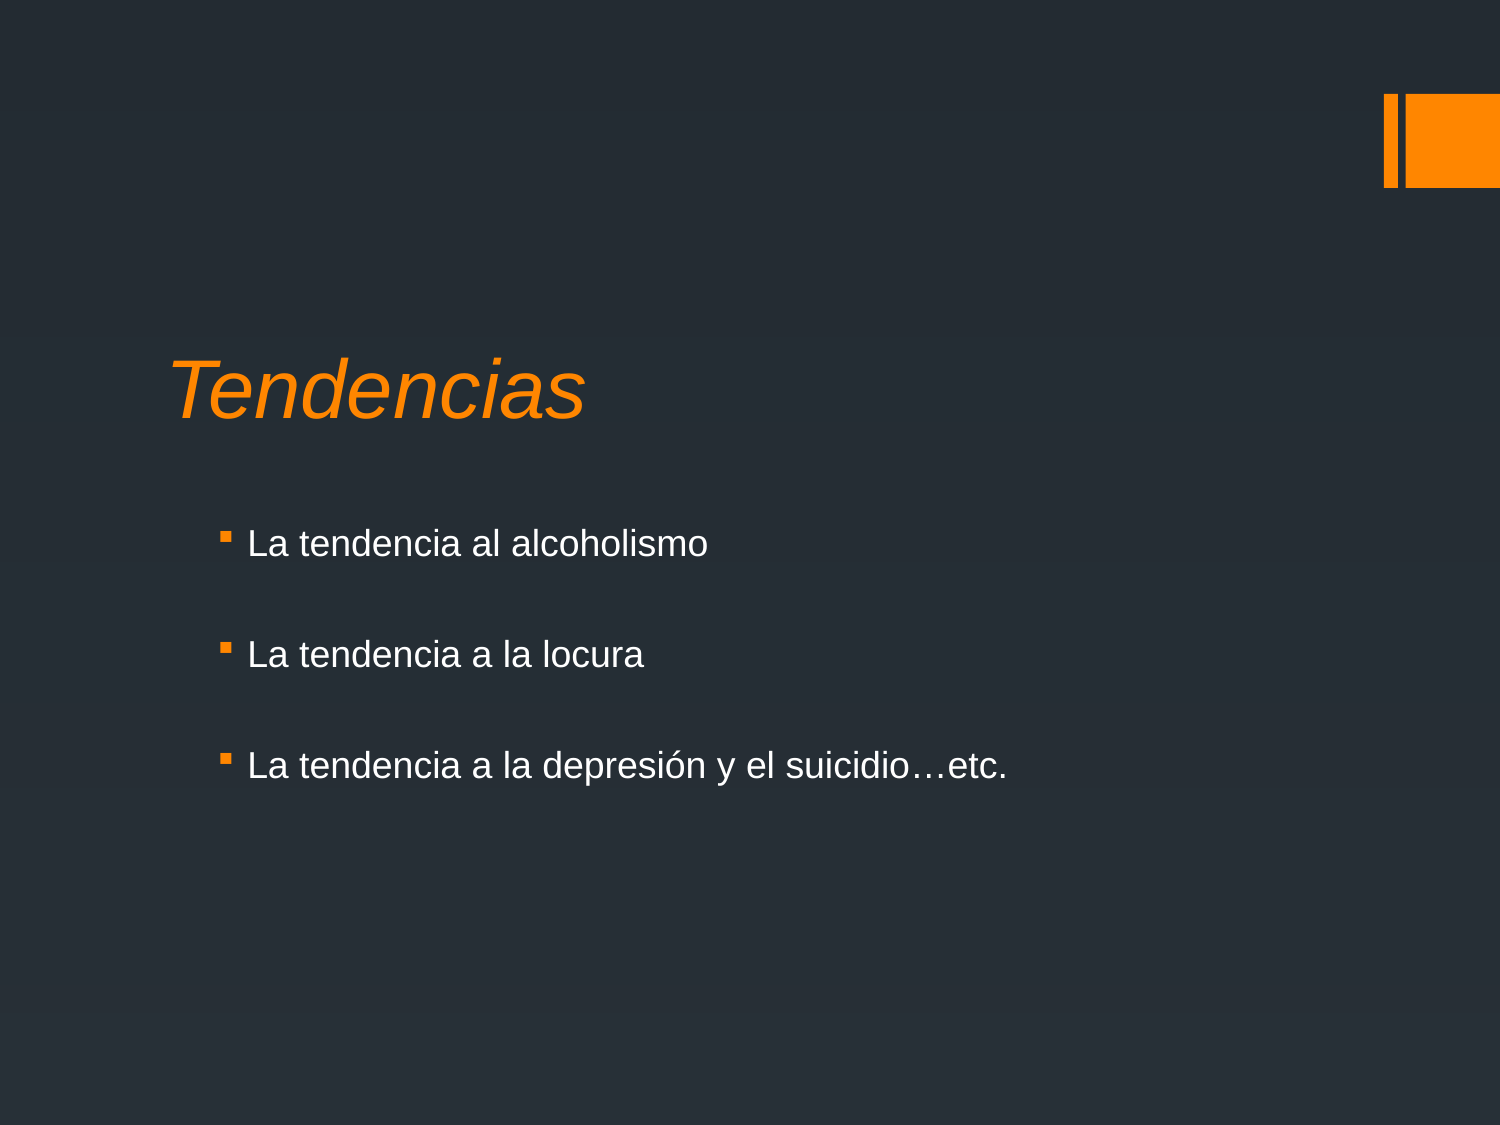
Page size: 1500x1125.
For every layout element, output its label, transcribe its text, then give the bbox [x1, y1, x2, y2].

list La tendencia al alcoholismo La tendencia a la locura La tendencia a la depresión y el suicidio…etc. [150, 454, 1350, 1035]
title Tendencias [150, 253, 1350, 443]
